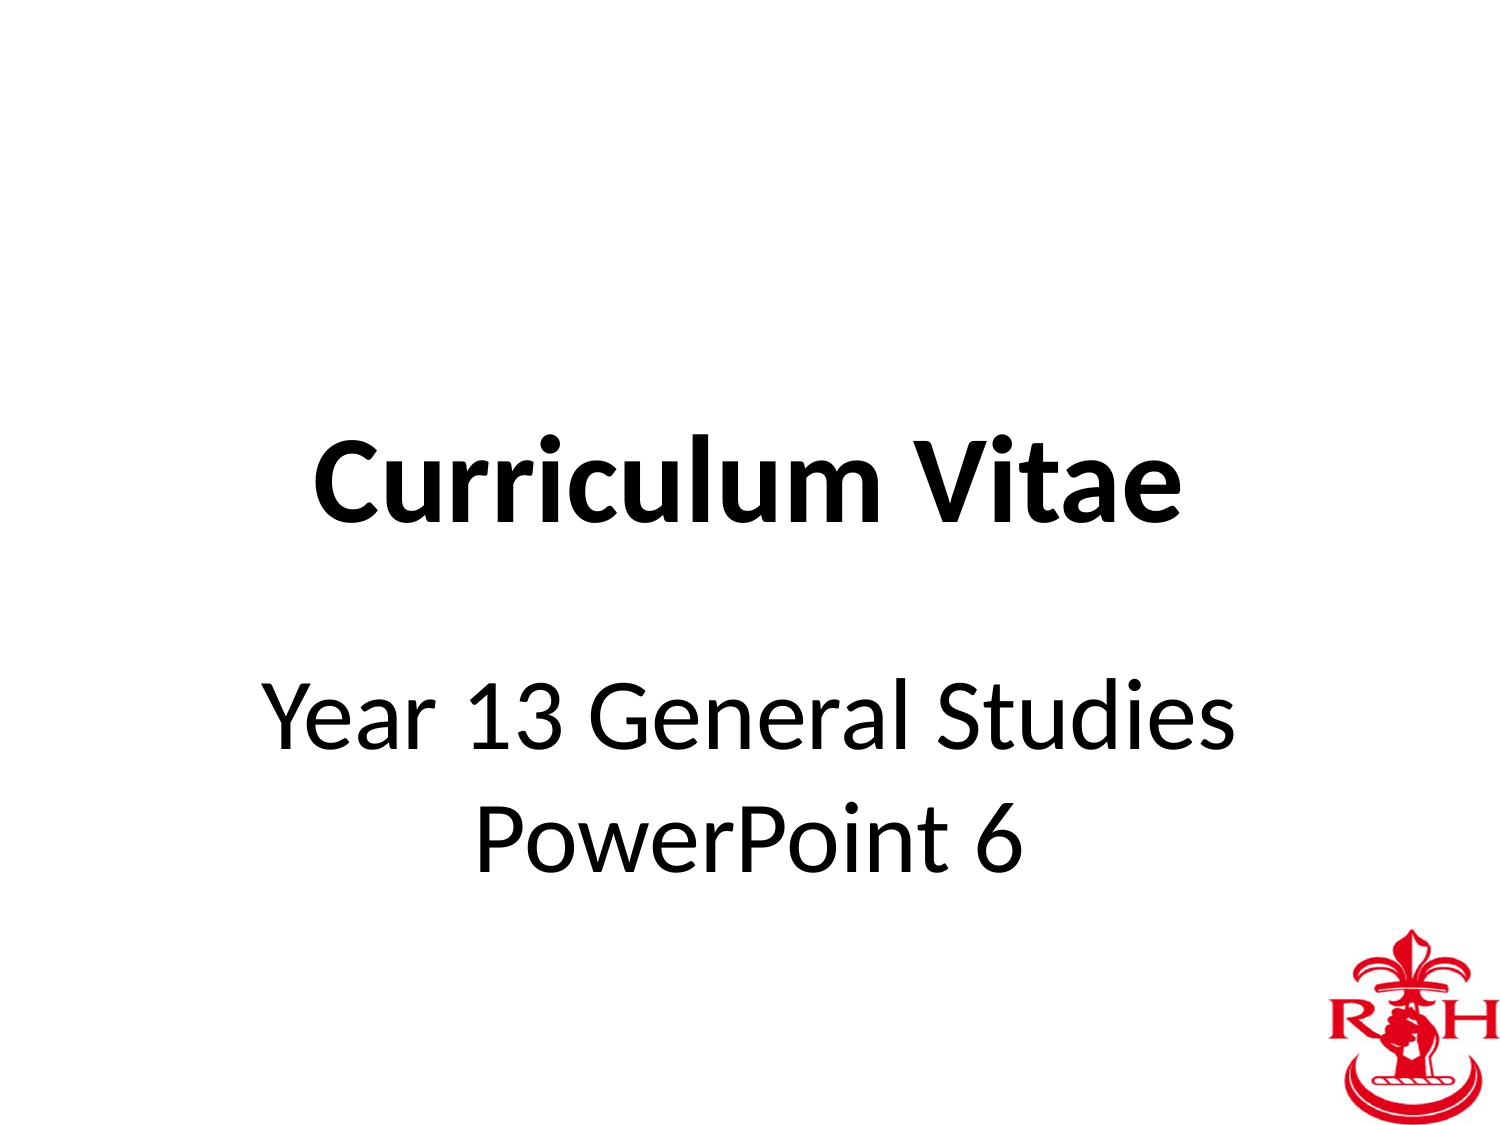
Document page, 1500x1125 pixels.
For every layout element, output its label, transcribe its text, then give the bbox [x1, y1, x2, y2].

picture [1328, 928, 1500, 1125]
title Curriculum Vitae Year 13 General Studies PowerPoint 6 [112, 361, 1388, 929]
